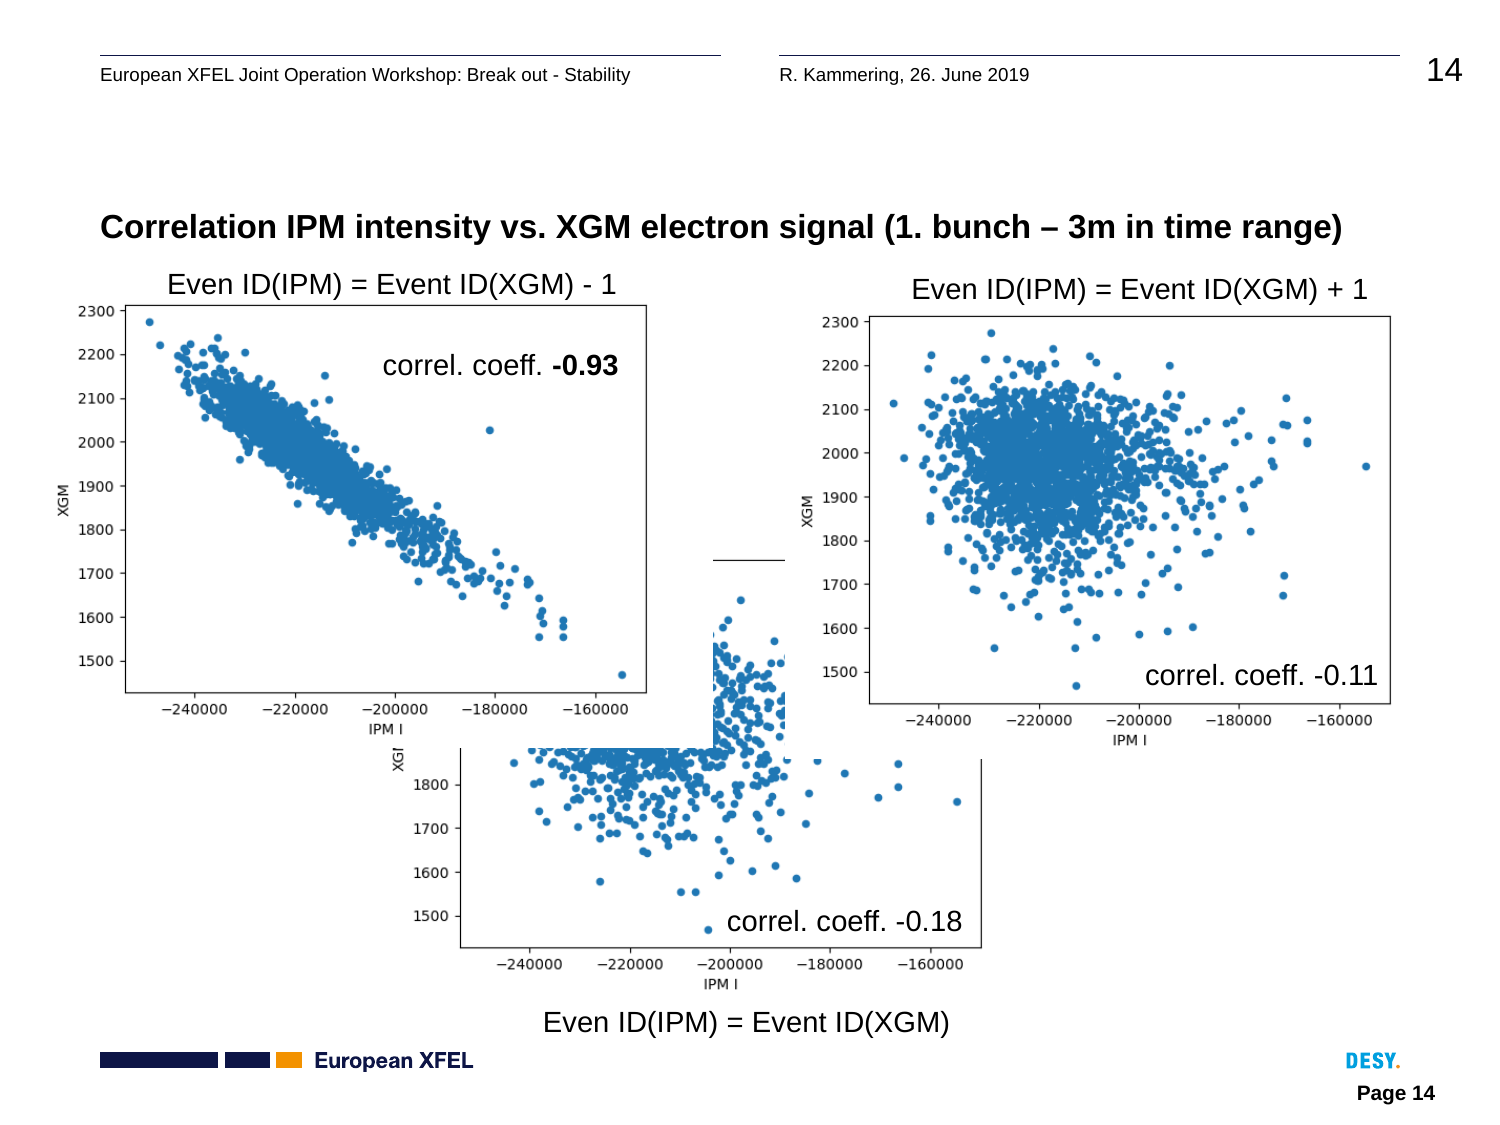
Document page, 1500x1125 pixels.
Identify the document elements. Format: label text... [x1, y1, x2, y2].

text_box Even ID(IPM) = Event ID(XGM) [528, 1003, 978, 1060]
title Correlation IPM intensity vs. XGM electron signal (1. bunch – 3m in time range) [100, 116, 1400, 245]
picture [785, 255, 1457, 759]
picture [41, 244, 713, 748]
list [376, 498, 1048, 1003]
